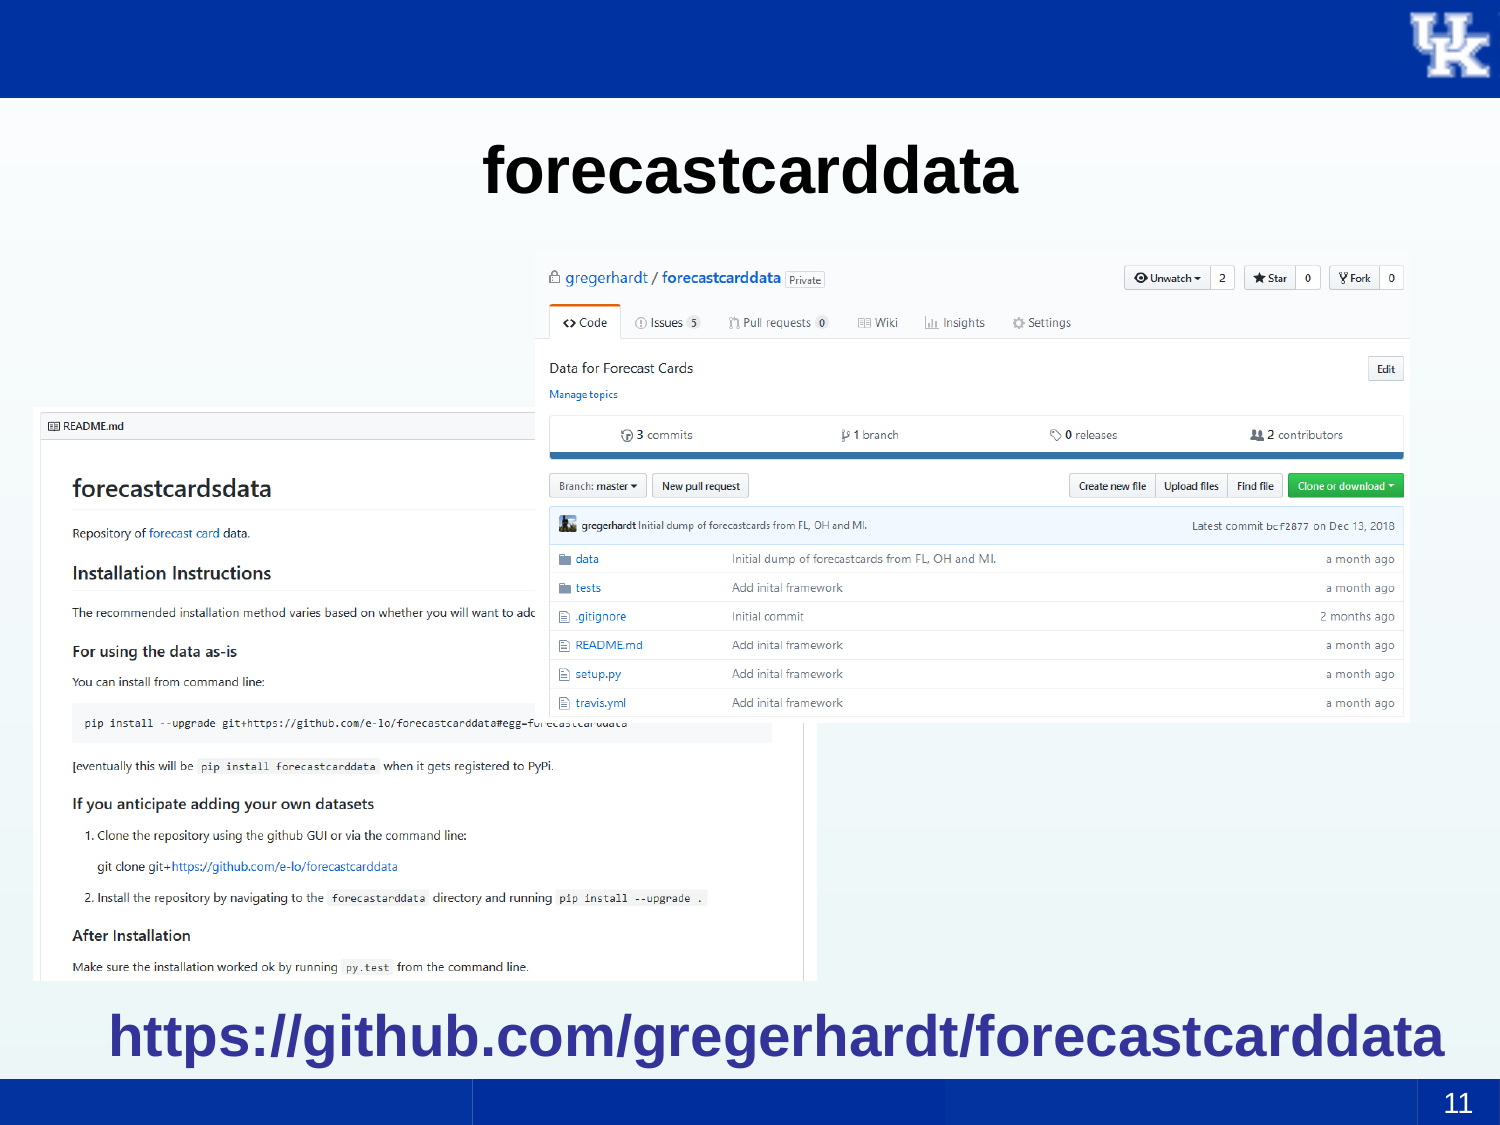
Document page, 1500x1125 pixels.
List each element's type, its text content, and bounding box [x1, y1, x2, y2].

picture [0, 0, 1500, 98]
slide_number 11 [1417, 1079, 1500, 1125]
title forecastcarddata [53, 119, 1448, 209]
picture [33, 252, 1410, 981]
text_box https://github.com/gregerhardt/forecastcarddata [93, 990, 1462, 1076]
